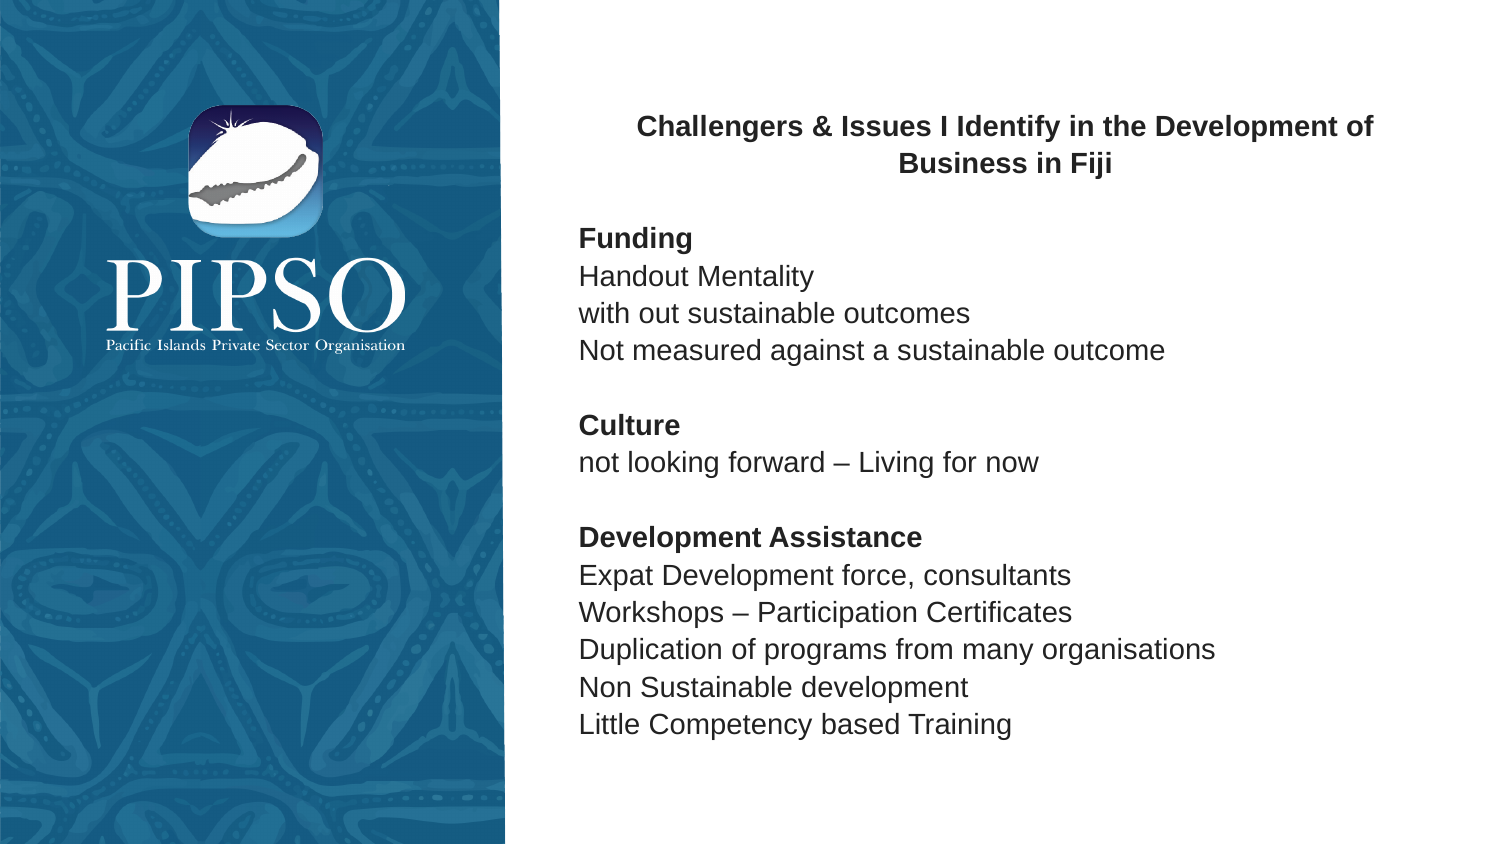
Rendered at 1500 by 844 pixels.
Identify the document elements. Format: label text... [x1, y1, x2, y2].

picture [0, 0, 512, 844]
text_box Challengers & Issues I Identify in the Development of Business in Fiji Funding Handout Mentality with out sustainable outcomes Not measured against a sustainable outcome Culture not looking forward – Living for now Development Assistance Expat Development force, consultants Workshops – Participation Certificates Duplication of programs from many organisations Non Sustainable development Little Competency based Training [563, 97, 1448, 770]
